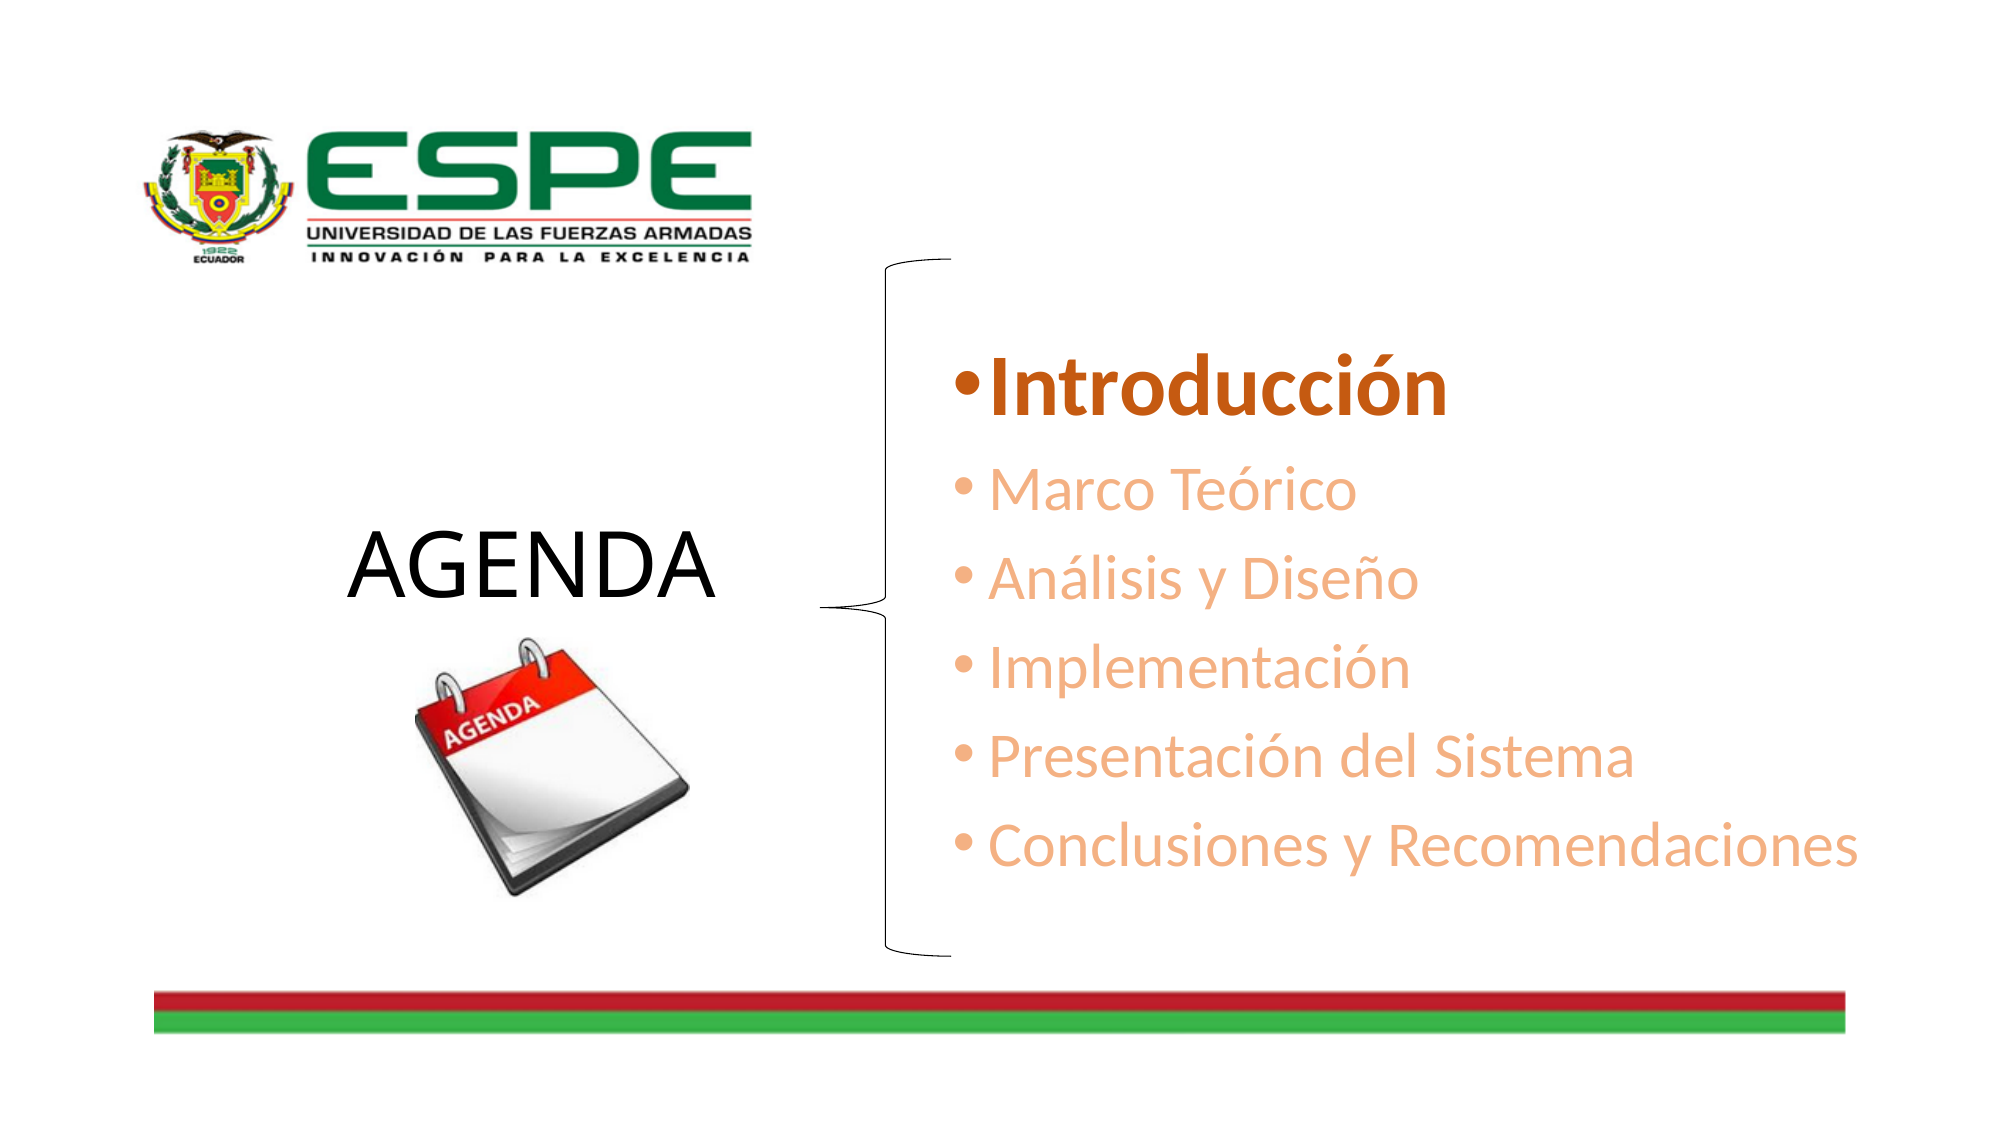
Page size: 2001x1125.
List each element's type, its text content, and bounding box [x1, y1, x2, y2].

text_box [819, 258, 952, 957]
picture [415, 636, 690, 905]
picture [123, 111, 762, 277]
picture [154, 990, 1848, 1036]
list Introducción Marco Teórico Análisis y Diseño Implementación Presentación del Sistema Conclusiones y Recomendaciones [952, 332, 1935, 894]
title AGENDA [332, 458, 762, 677]
